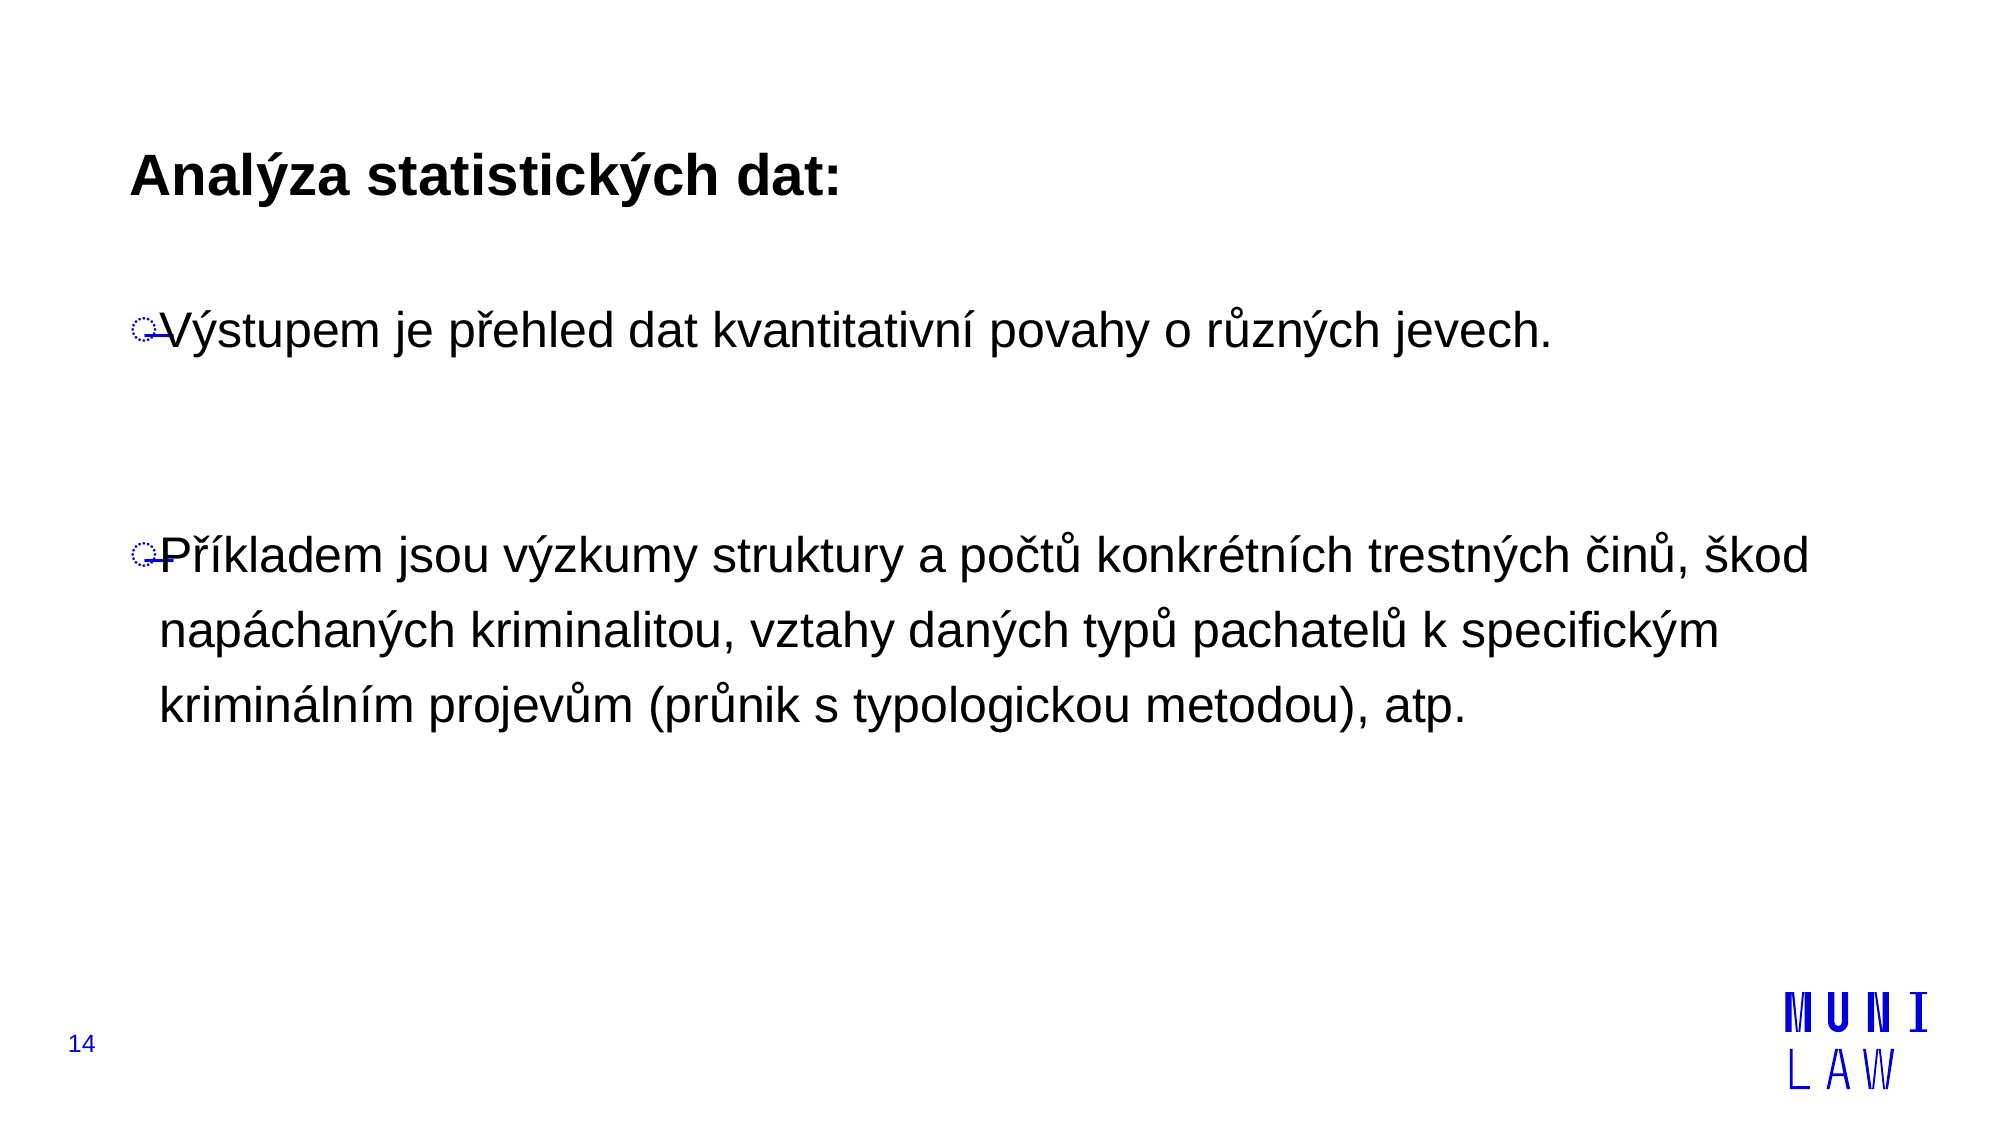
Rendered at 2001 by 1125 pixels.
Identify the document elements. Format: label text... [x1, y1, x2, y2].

slide_number 14 [67, 1021, 110, 1063]
list Analýza statistických dat: Výstupem je přehled dat kvantitativní povahy o různých jevech. Příkladem jsou výzkumy struktury a počtů konkrétních trestných činů, škod napáchaných kriminalitou, vztahy daných typů pachatelů k specifickým kriminálním projevům (průnik s typologickou metodou), atp. [118, 132, 1883, 957]
